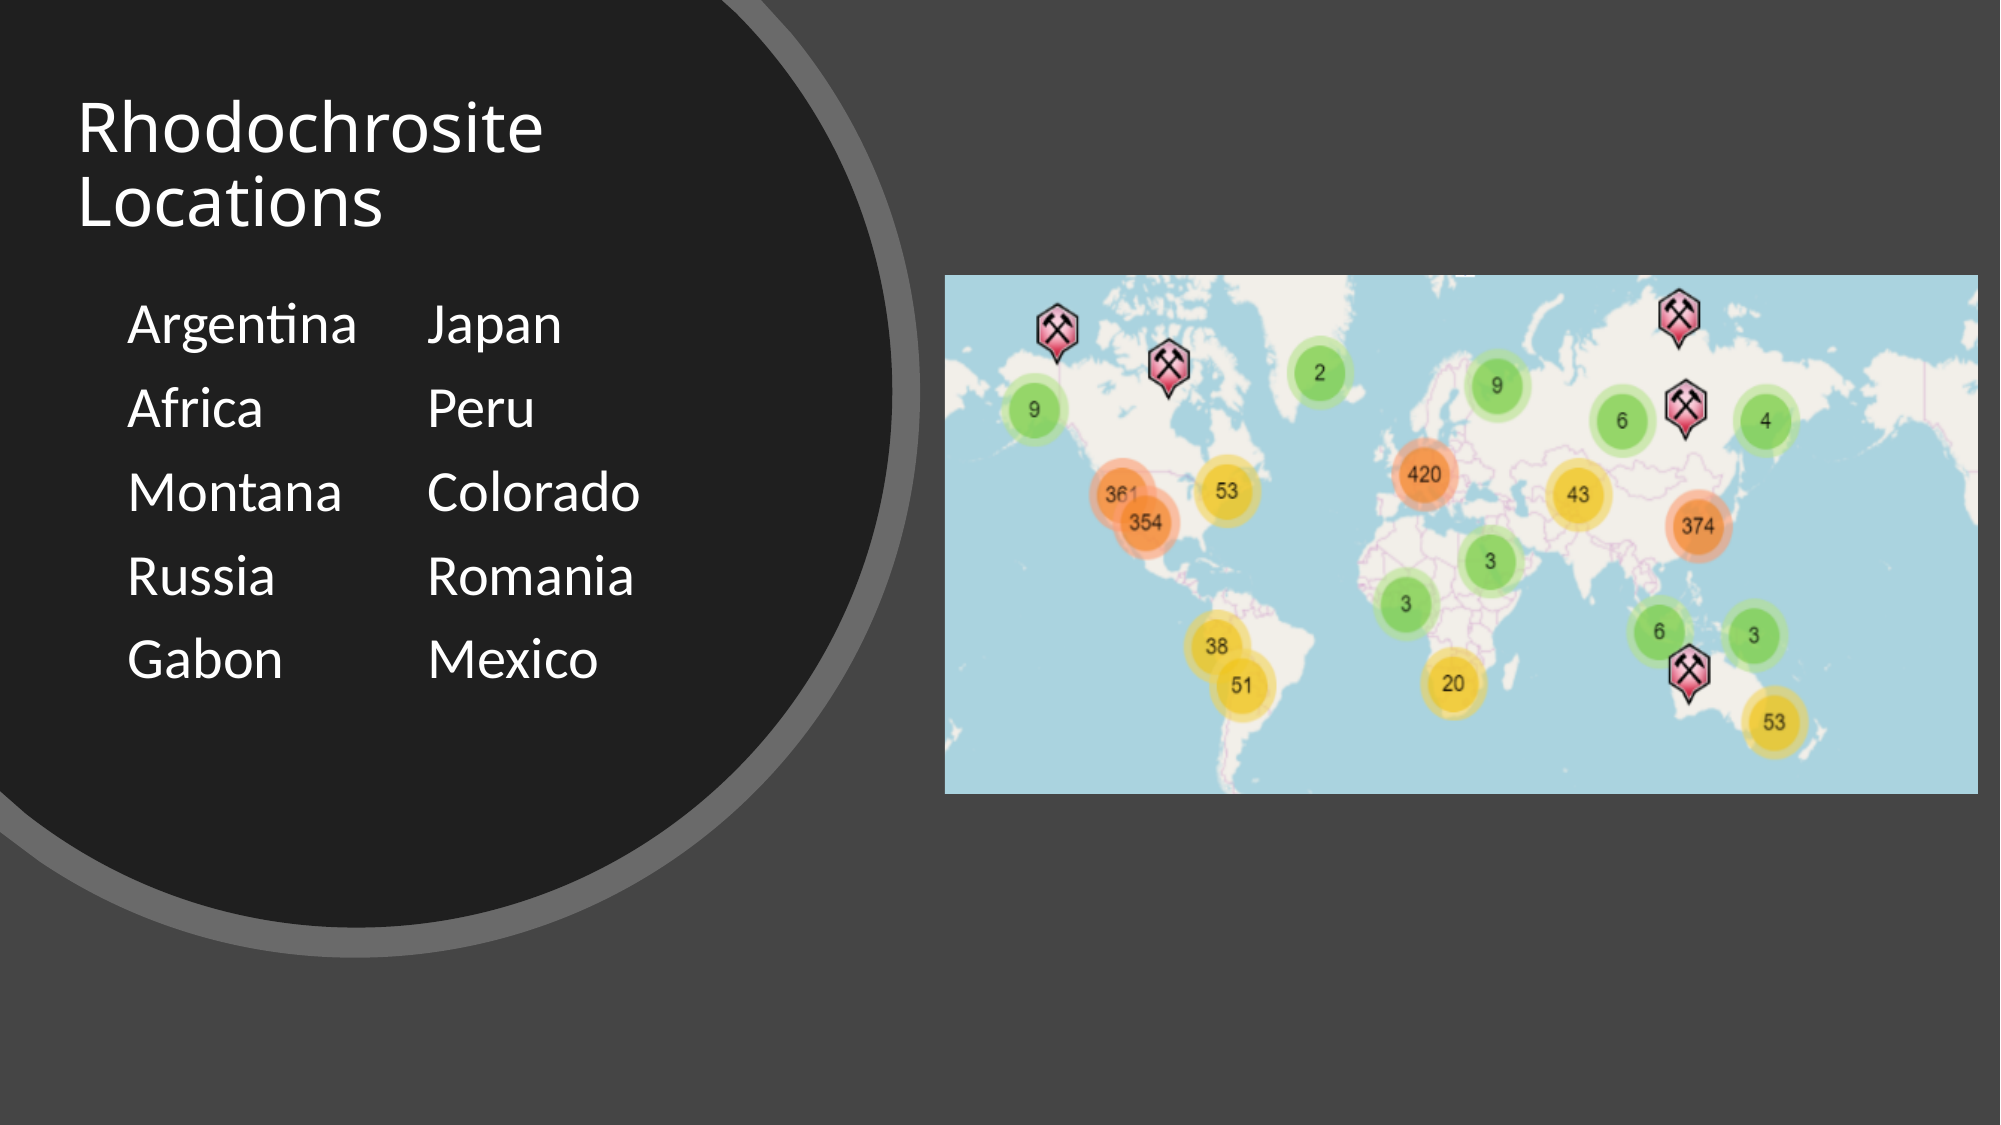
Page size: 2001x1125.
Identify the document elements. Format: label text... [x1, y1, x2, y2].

text_box [0, 0, 894, 870]
text_box [0, 794, 112, 905]
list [944, 274, 1978, 794]
text_box [780, 85, 922, 767]
title Rhodochrosite Locations [61, 81, 831, 253]
list Argentina Japan Africa Peru Montana Colorado Russia Romania Gabon Mexico [112, 286, 780, 981]
text_box [725, 0, 828, 81]
